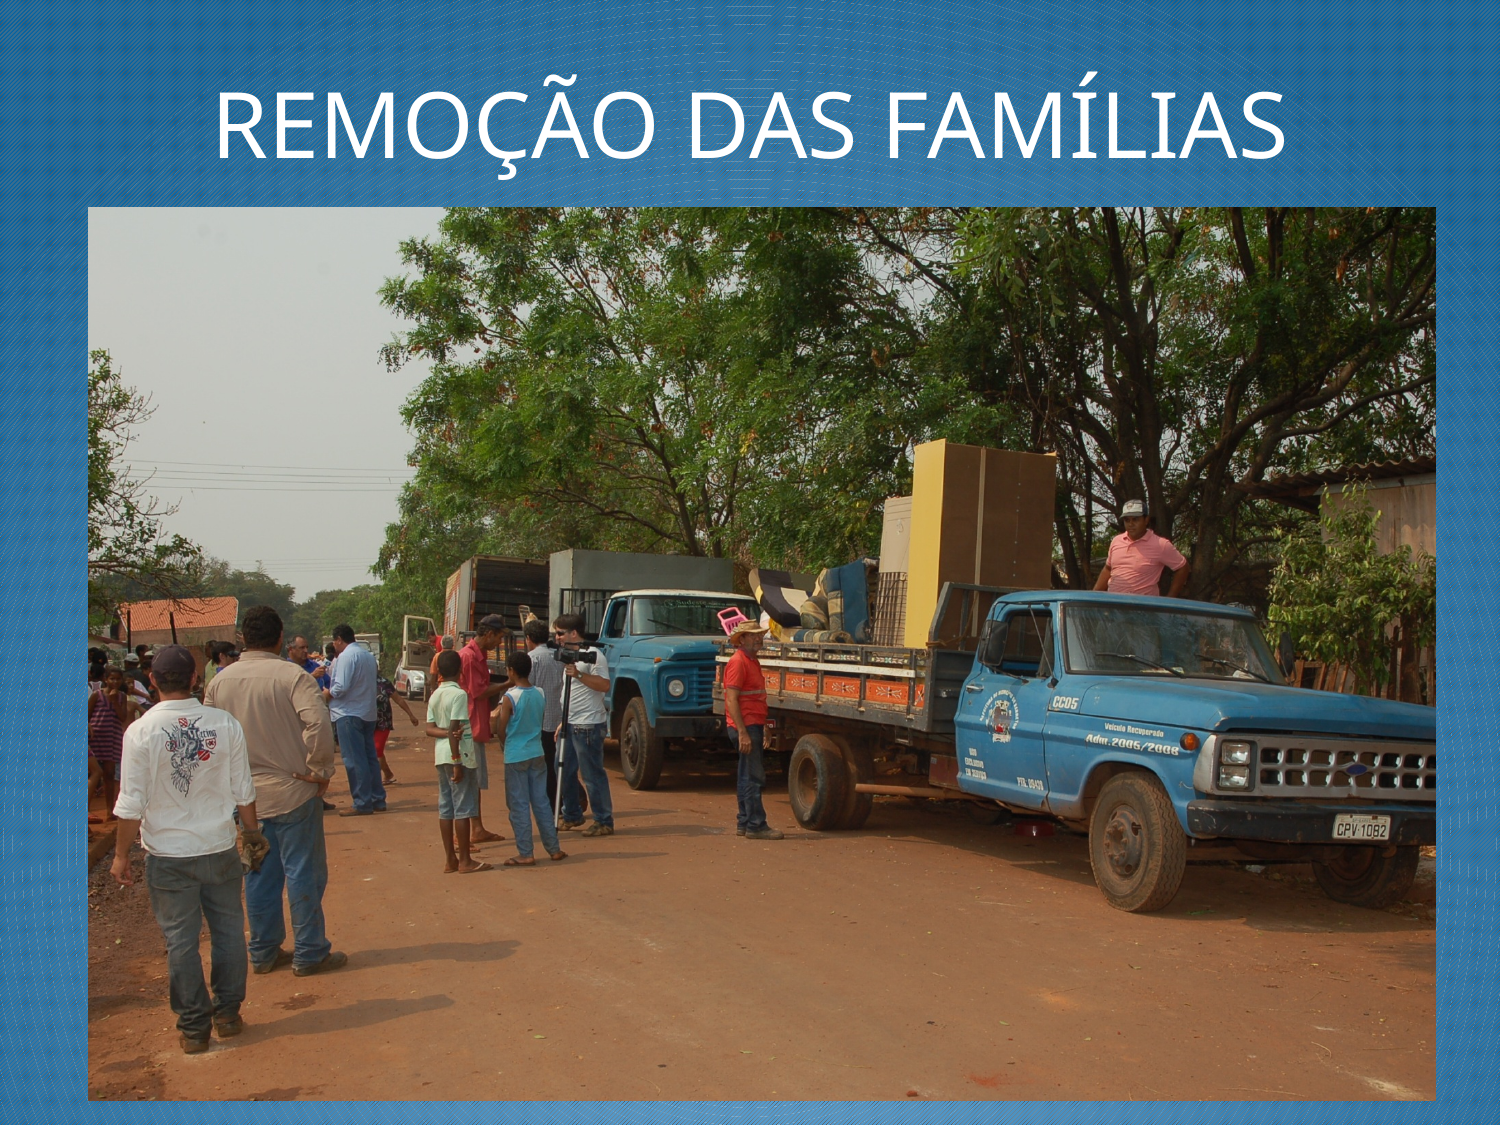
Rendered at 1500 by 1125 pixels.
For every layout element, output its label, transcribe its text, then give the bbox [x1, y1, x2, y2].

picture [87, 207, 1436, 1102]
title REMOÇÃO DAS FAMÍLIAS [100, 42, 1401, 185]
